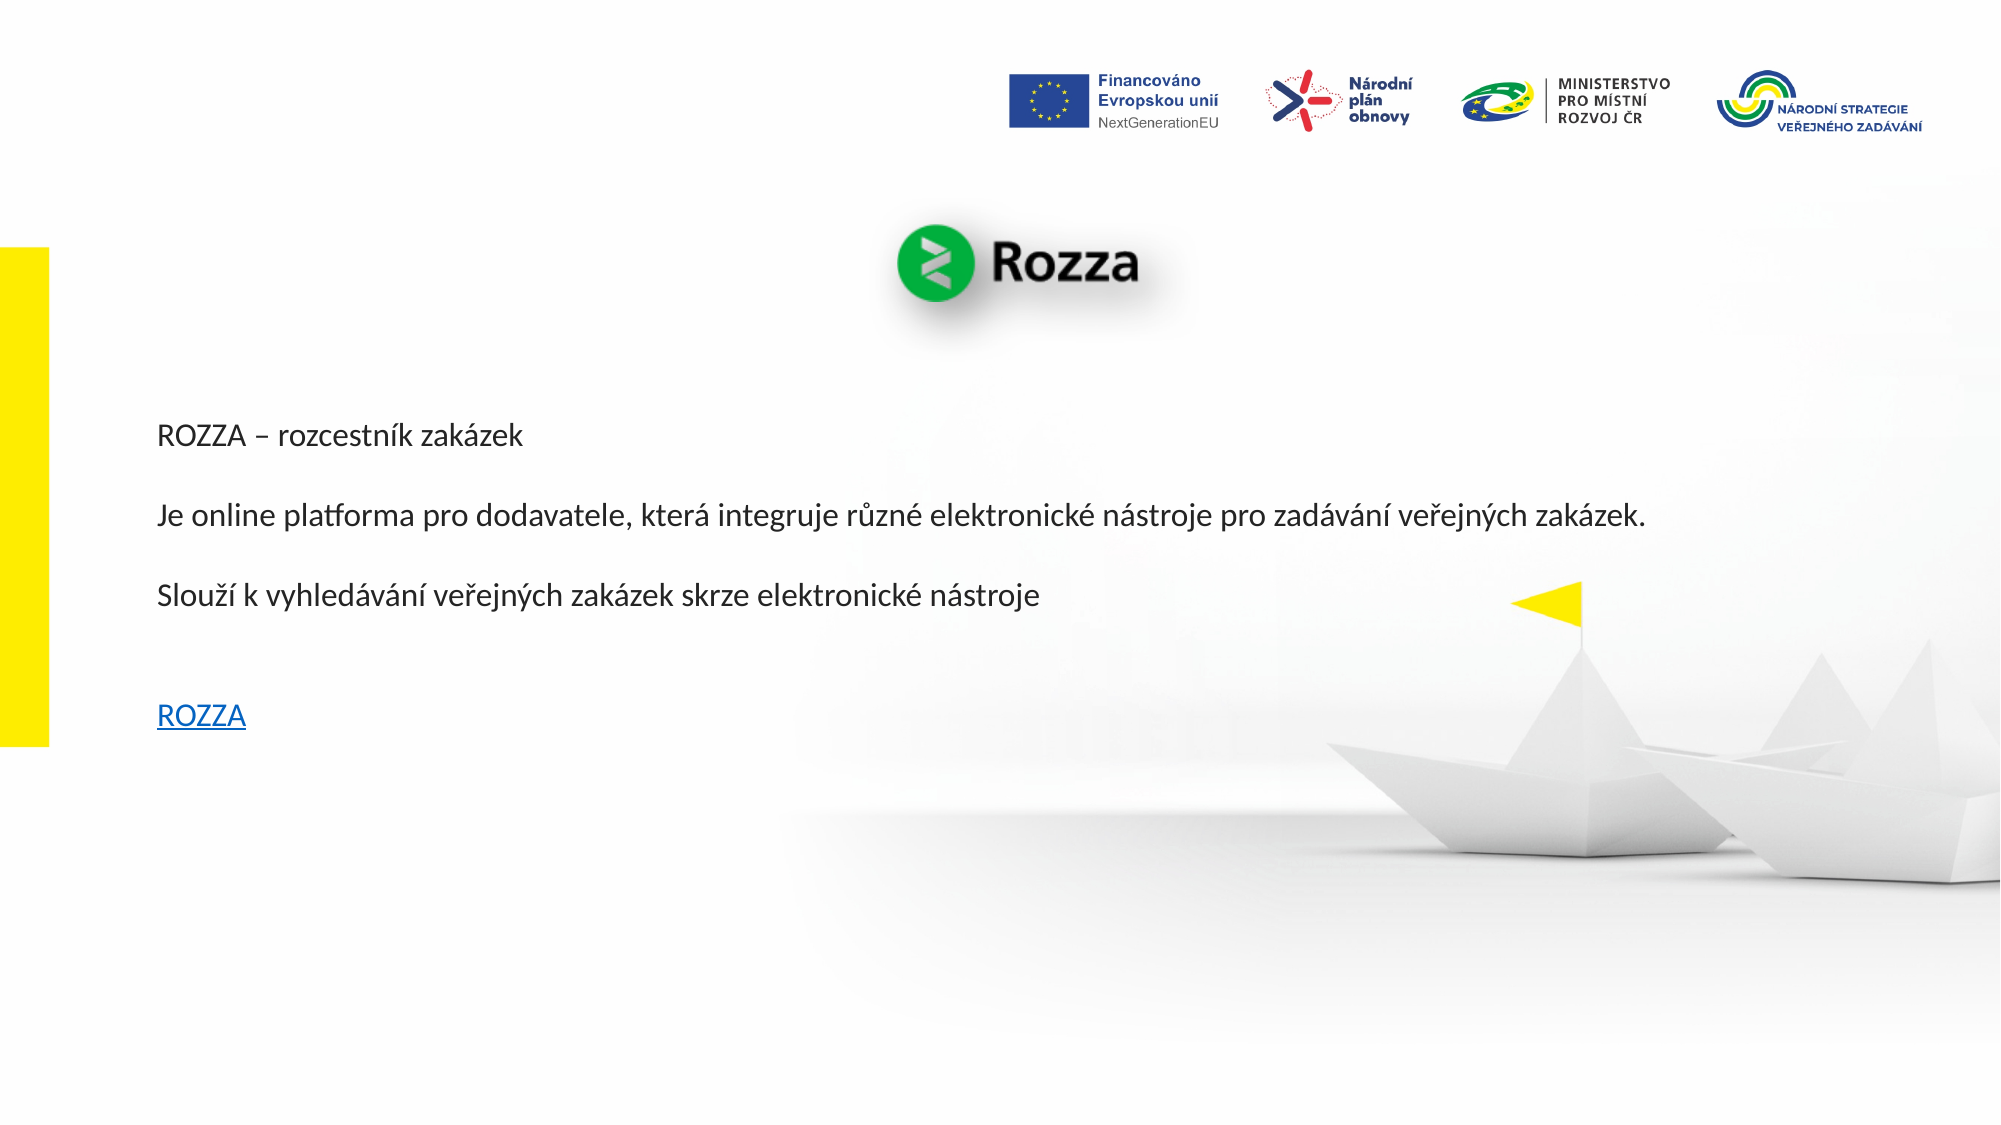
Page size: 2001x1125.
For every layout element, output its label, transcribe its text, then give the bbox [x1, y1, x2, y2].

text_box ROZZA – rozcestník zakázek Je online platforma pro dodavatele, která integruje různé elektronické nástroje pro zadávání veřejných zakázek. Slouží k vyhledávání veřejných zakázek skrze elektronické nástroje ROZZA [142, 405, 1924, 780]
picture [0, 0, 2001, 1125]
